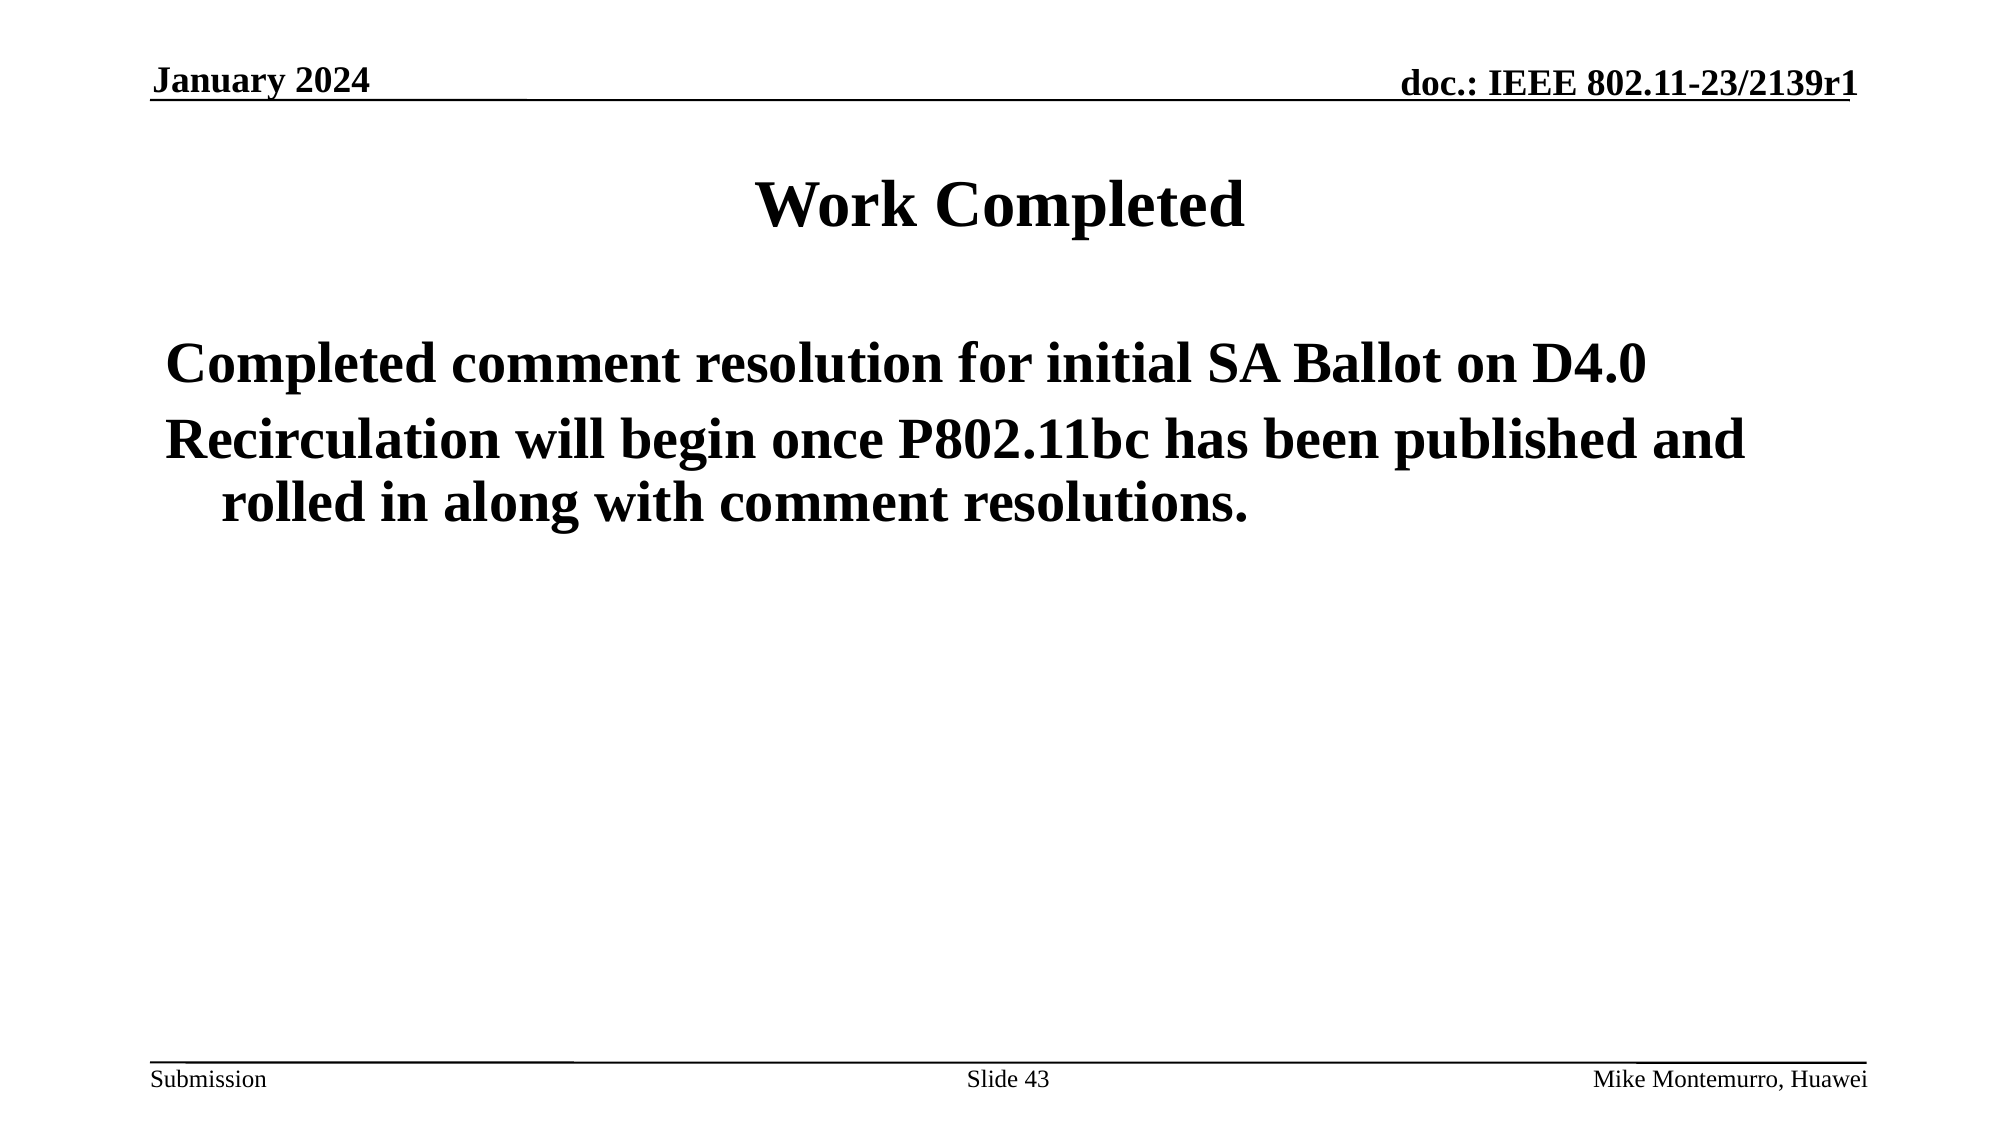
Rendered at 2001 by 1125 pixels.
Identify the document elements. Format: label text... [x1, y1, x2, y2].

slide_number Slide 43 [950, 1061, 1067, 1123]
title Work Completed [149, 112, 1850, 288]
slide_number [152, 54, 413, 101]
list Completed comment resolution for initial SA Ballot on D4.0 Recirculation will begin once P802.11bc has been published and rolled in along with comment resolutions. [149, 324, 1850, 1000]
footer Mike Montemurro, Huawei [1171, 1061, 1869, 1093]
